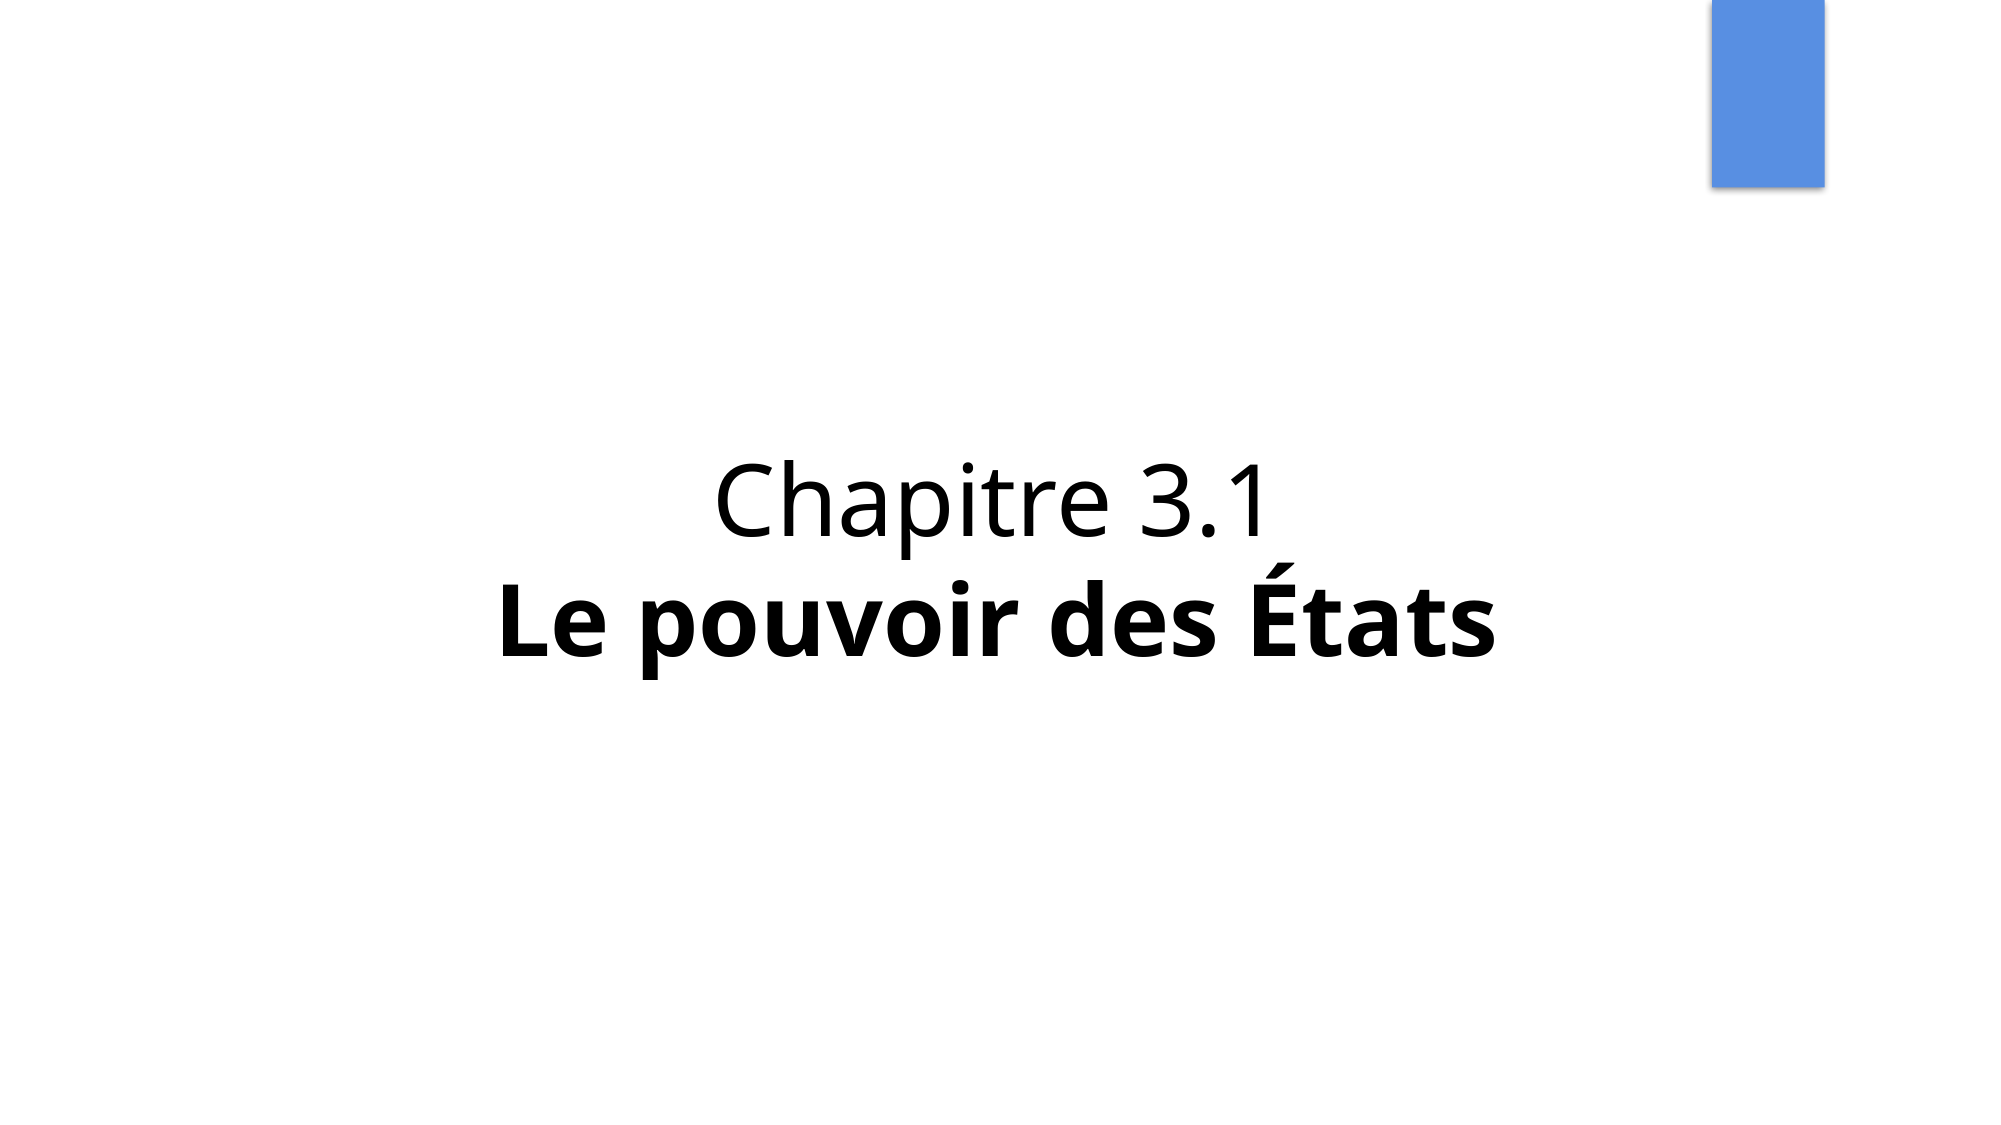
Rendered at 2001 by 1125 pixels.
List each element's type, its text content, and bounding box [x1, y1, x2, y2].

text_box Chapitre 3.1 Le pouvoir des États [182, 429, 1811, 685]
